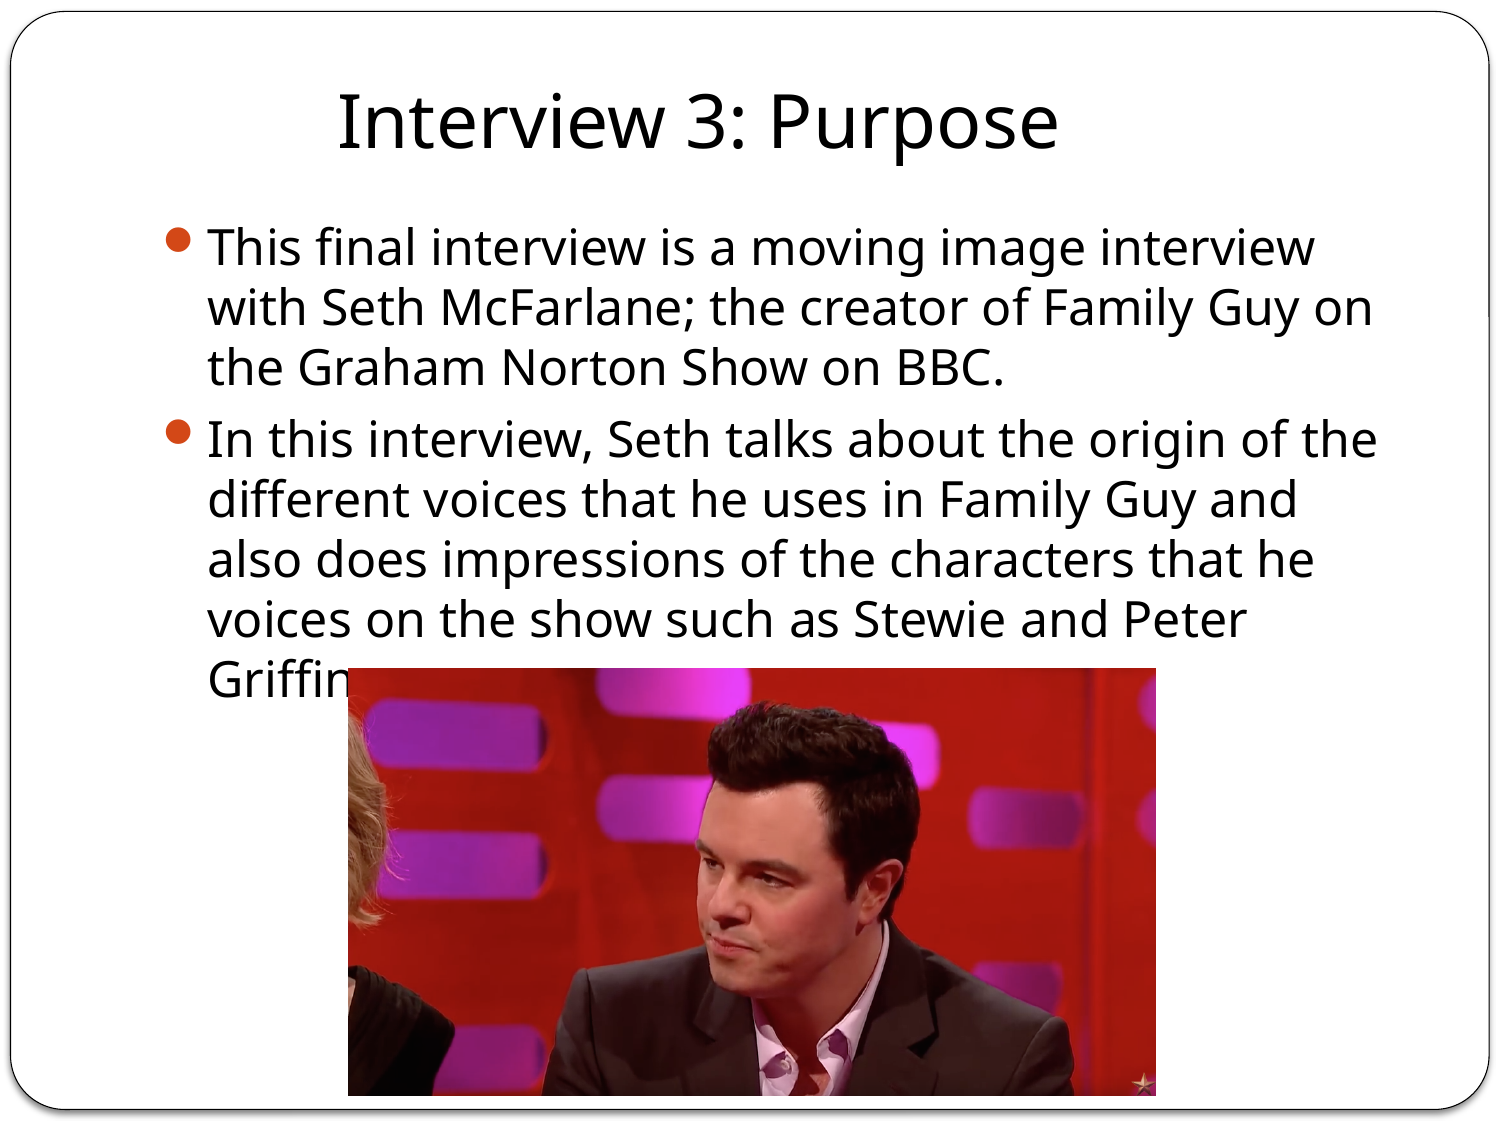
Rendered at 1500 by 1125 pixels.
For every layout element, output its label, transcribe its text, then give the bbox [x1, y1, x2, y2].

picture [348, 668, 1156, 1096]
list This final interview is a moving image interview with Seth McFarlane; the creator of Family Guy on the Graham Norton Show on BBC. In this interview, Seth talks about the origin of the different voices that he uses in Family Guy and also does impressions of the characters that he voices on the show such as Stewie and Peter Griffin. [147, 208, 1423, 959]
text_box Interview 3: Purpose [322, 66, 1076, 172]
